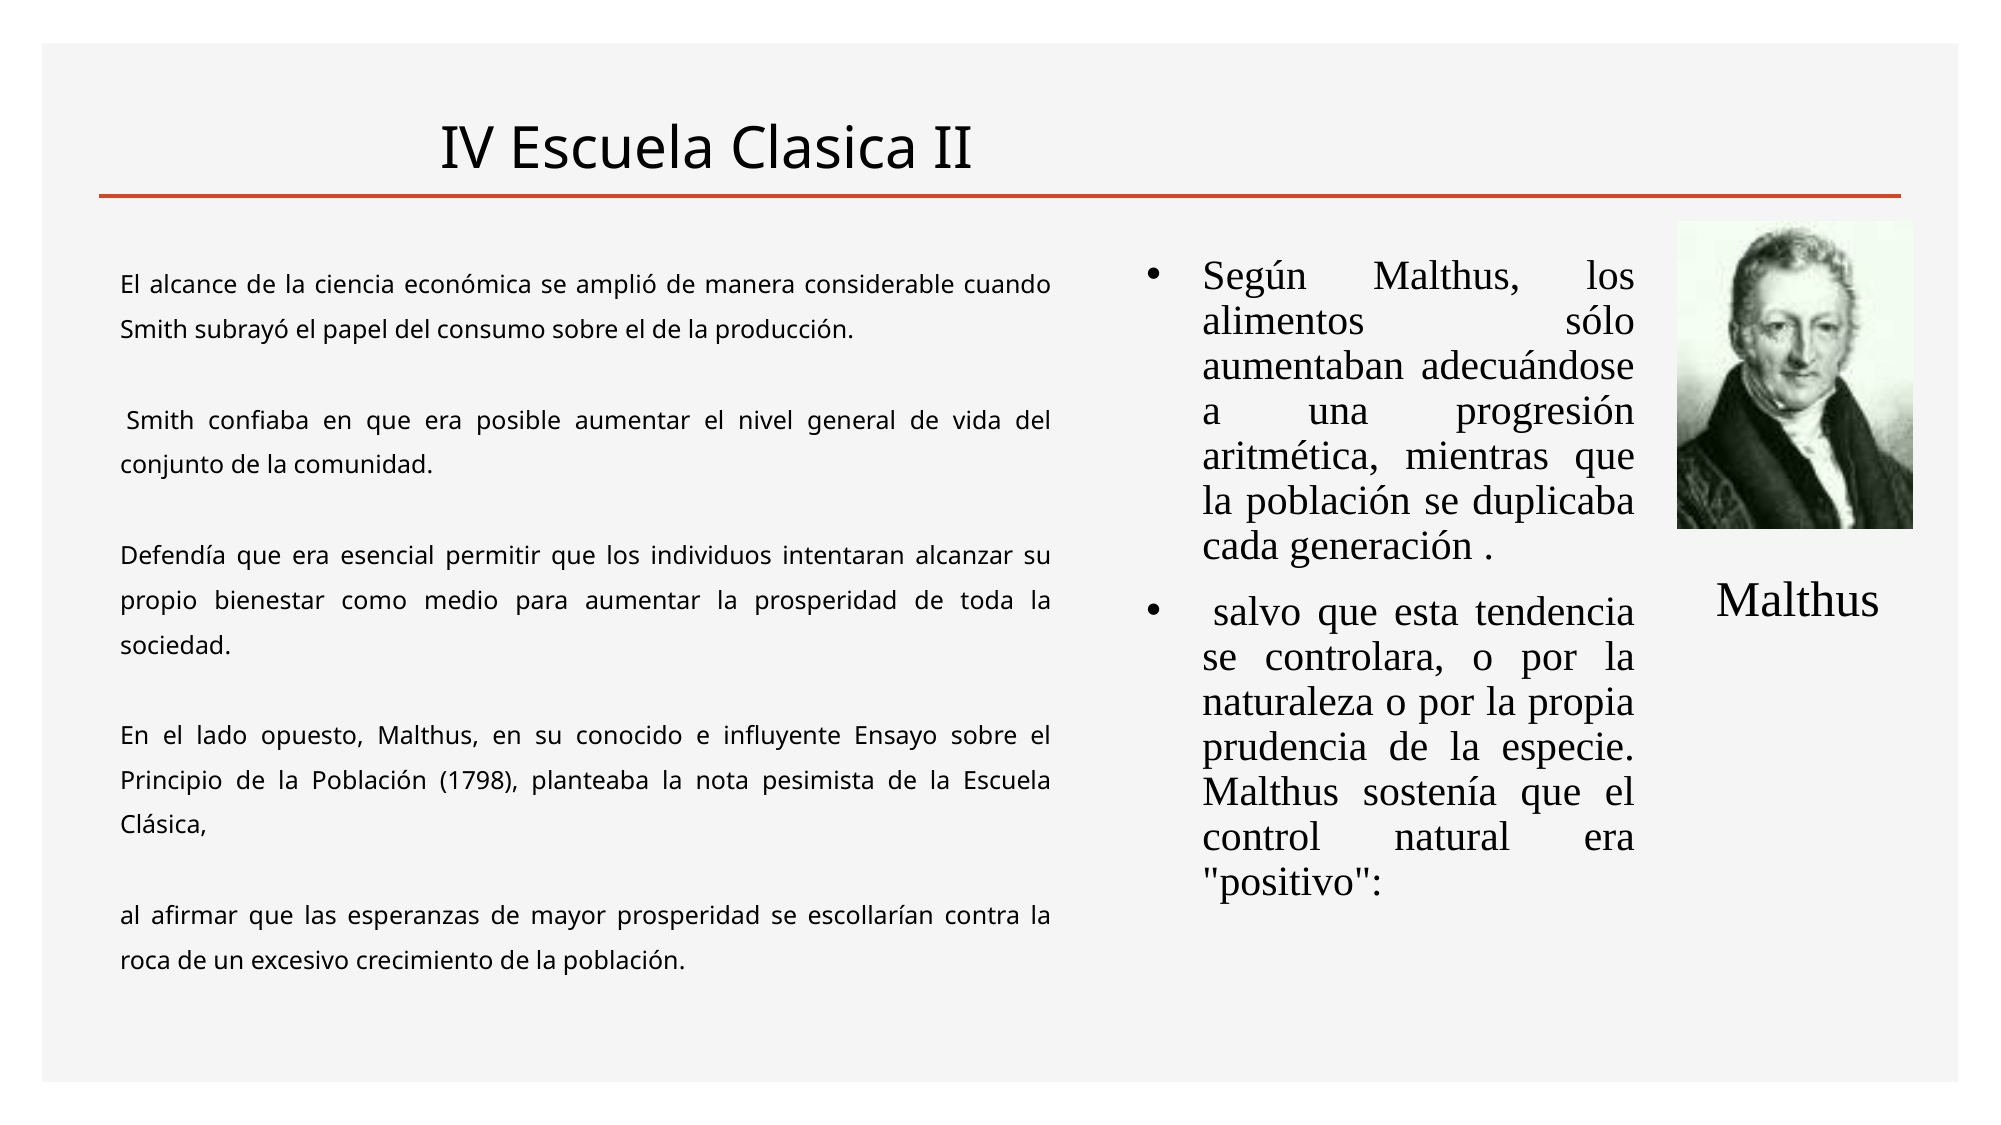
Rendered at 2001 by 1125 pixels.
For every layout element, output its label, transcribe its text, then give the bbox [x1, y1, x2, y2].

text_box Según Malthus, los alimentos sólo aumentaban adecuándose a una progresión aritmética, mientras que la población se duplicaba cada generación . salvo que esta tendencia se controlara, o por la naturaleza o por la propia prudencia de la especie. Malthus sostenía que el control natural era "positivo": [1131, 246, 1650, 912]
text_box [1677, 221, 1913, 529]
title IV Escuela Clasica II [425, 62, 1675, 188]
list El alcance de la ciencia económica se amplió de manera considerable cuando Smith subrayó el papel del consumo sobre el de la producción. Smith confiaba en que era posible aumentar el nivel general de vida del conjunto de la comunidad. Defendía que era esencial permitir que los individuos intentaran alcanzar su propio bienestar como medio para aumentar la prosperidad de toda la sociedad. En el lado opuesto, Malthus, en su conocido e influyente Ensayo sobre el Principio de la Población (1798), planteaba la nota pesimista de la Escuela Clásica, al afirmar que las esperanzas de mayor prosperidad se escollarían contra la roca de un excesivo crecimiento de la población. [104, 246, 1068, 1022]
text_box Malthus [1701, 558, 1895, 634]
